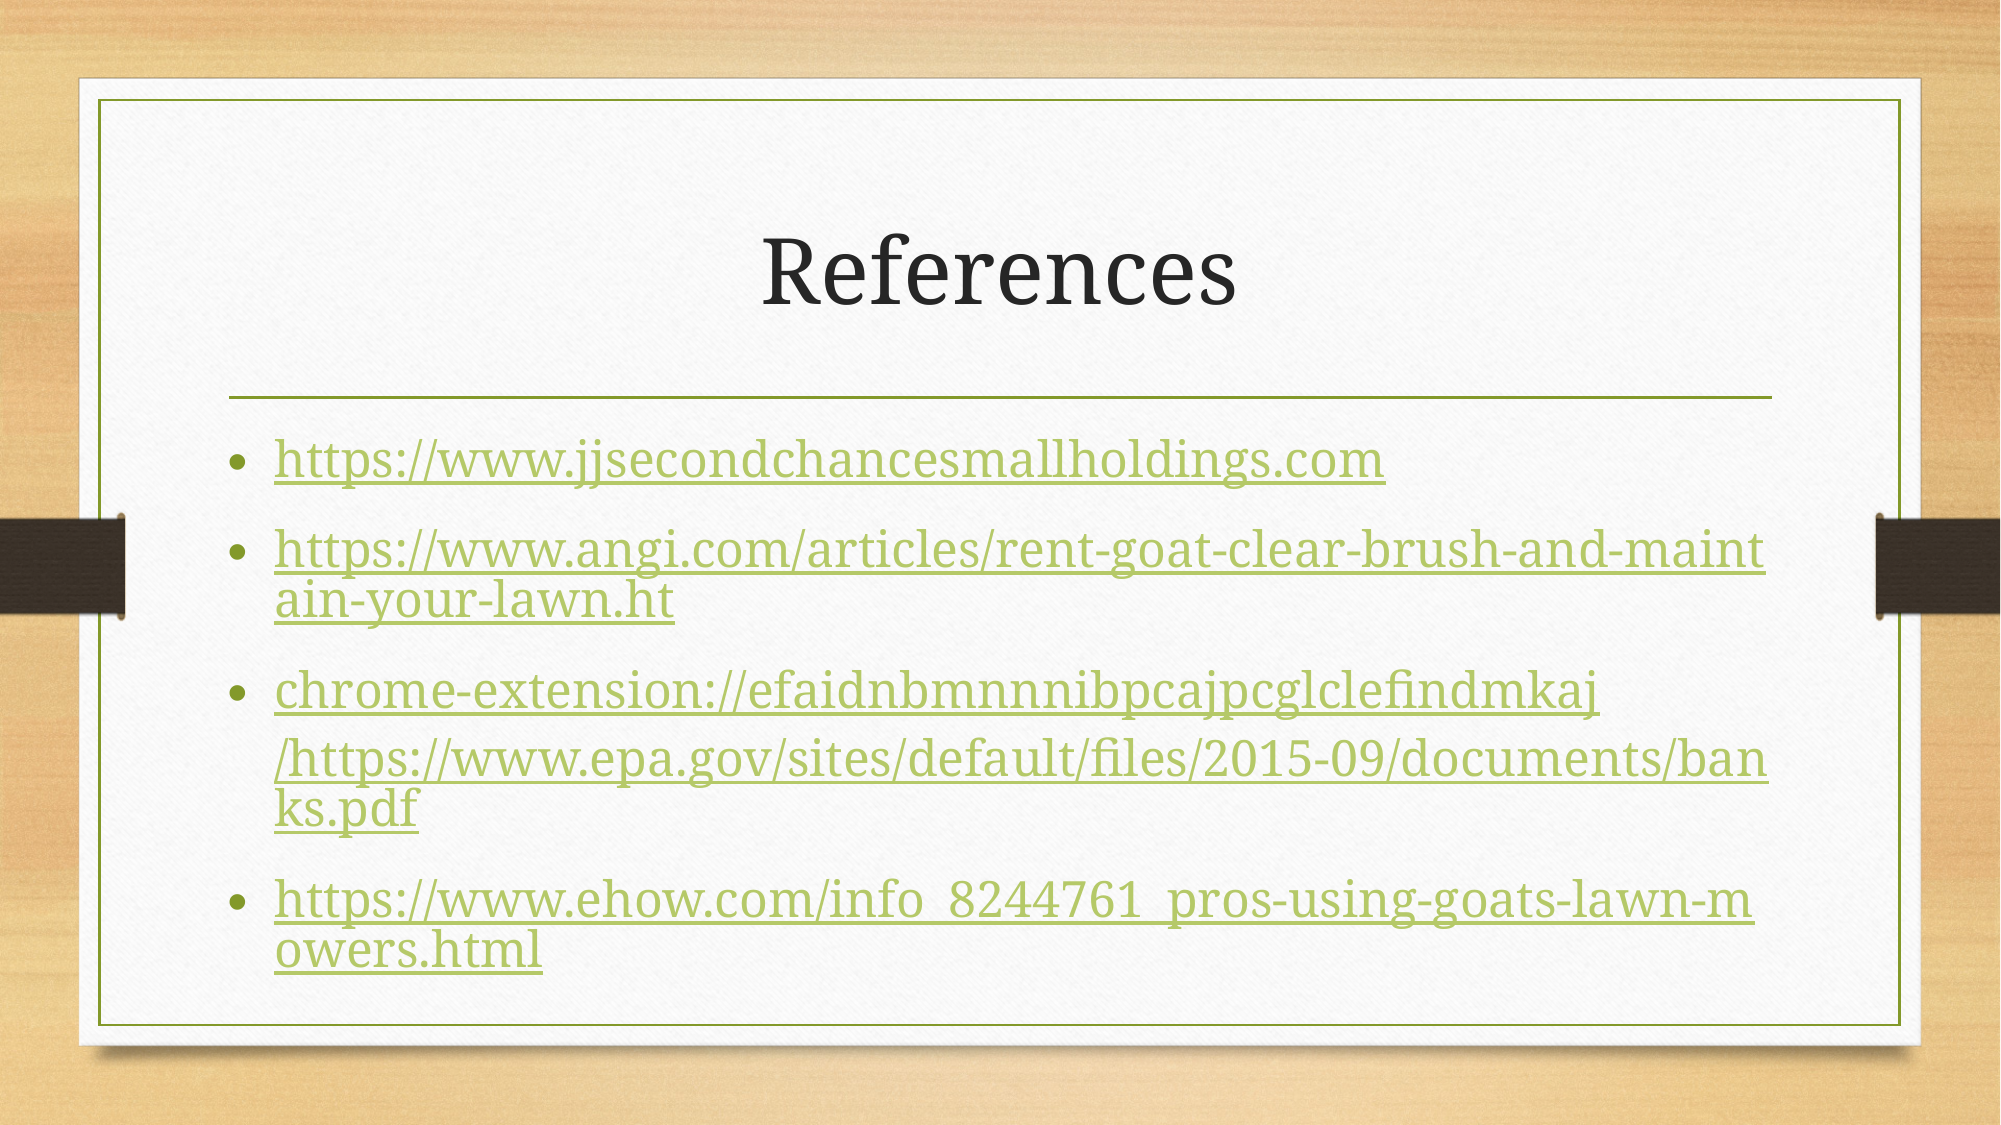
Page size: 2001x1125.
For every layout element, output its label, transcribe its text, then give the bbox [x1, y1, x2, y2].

title References [212, 161, 1788, 375]
picture [0, 0, 2001, 1125]
list https://www.jjsecondchancesmallholdings.com https://www.angi.com/articles/rent-goat-clear-brush-and-maintain-your-lawn.ht chrome-extension://efaidnbmnnnibpcajpcglclefindmkaj/https://www.epa.gov/sites/default/files/2015-09/documents/banks.pdf https://www.ehow.com/info_8244761_pros-using-goats-lawn-mowers.html [212, 419, 1788, 964]
